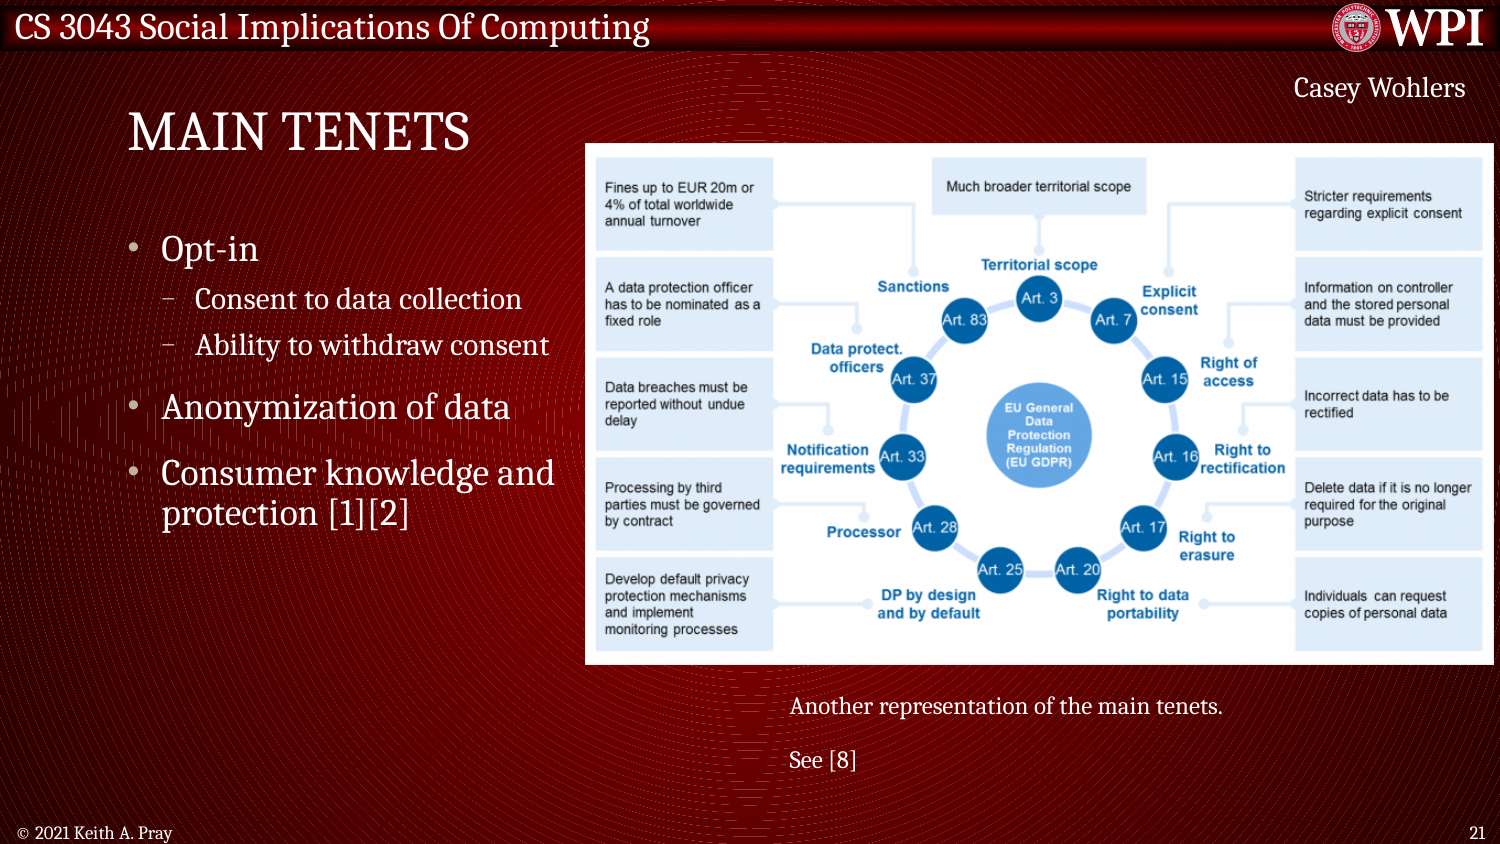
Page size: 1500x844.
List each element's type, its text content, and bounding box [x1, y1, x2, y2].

footer © 2021 Keith A. Pray [0, 819, 913, 844]
picture [1332, 3, 1483, 52]
title Main Tenets [112, 59, 1388, 210]
list Opt-in Consent to data collection Ability to withdraw consent Anonymization of data Consumer knowledge and protection [1][2] [112, 221, 725, 772]
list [584, 142, 1494, 666]
slide_number 21 [1397, 819, 1500, 844]
text_box Another representation of the main tenets. See [8] [774, 685, 1457, 782]
text_box Casey Wohlers [1123, 61, 1481, 111]
